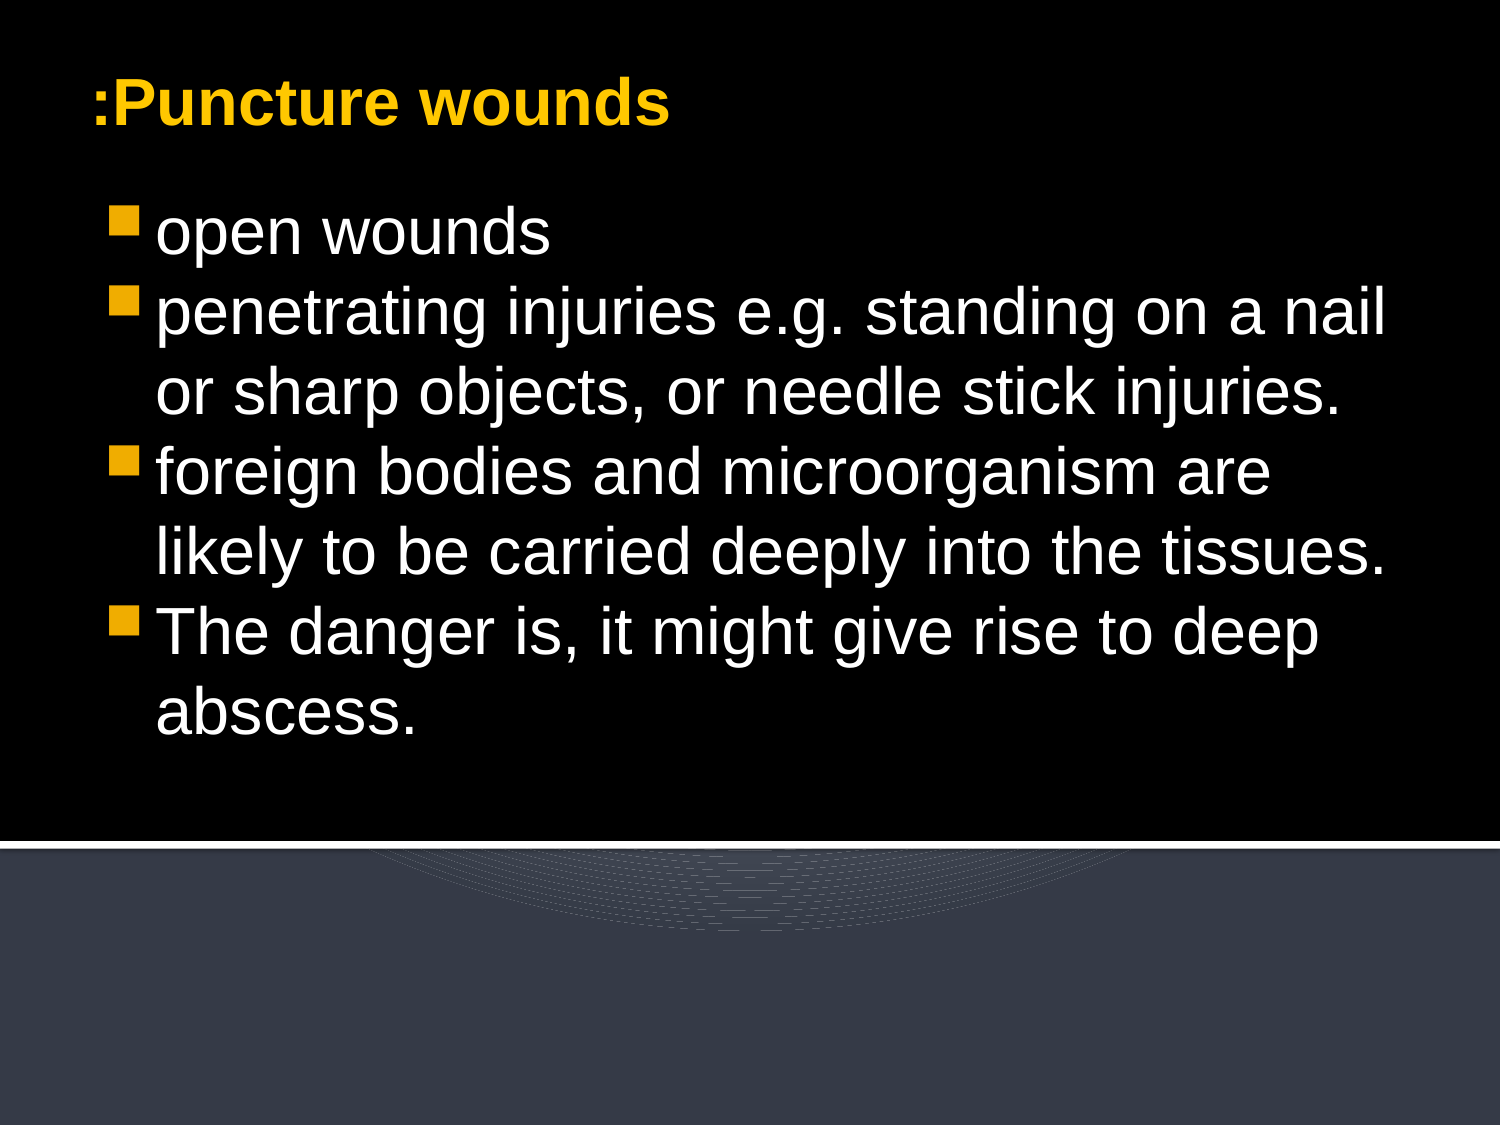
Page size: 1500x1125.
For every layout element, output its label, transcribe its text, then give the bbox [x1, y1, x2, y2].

list open wounds penetrating injuries e.g. standing on a nail or sharp objects, or needle stick injuries. foreign bodies and microorganism are likely to be carried deeply into the tissues. The danger is, it might give rise to deep abscess. [74, 172, 1426, 1051]
title Puncture wounds: [74, 24, 1426, 172]
